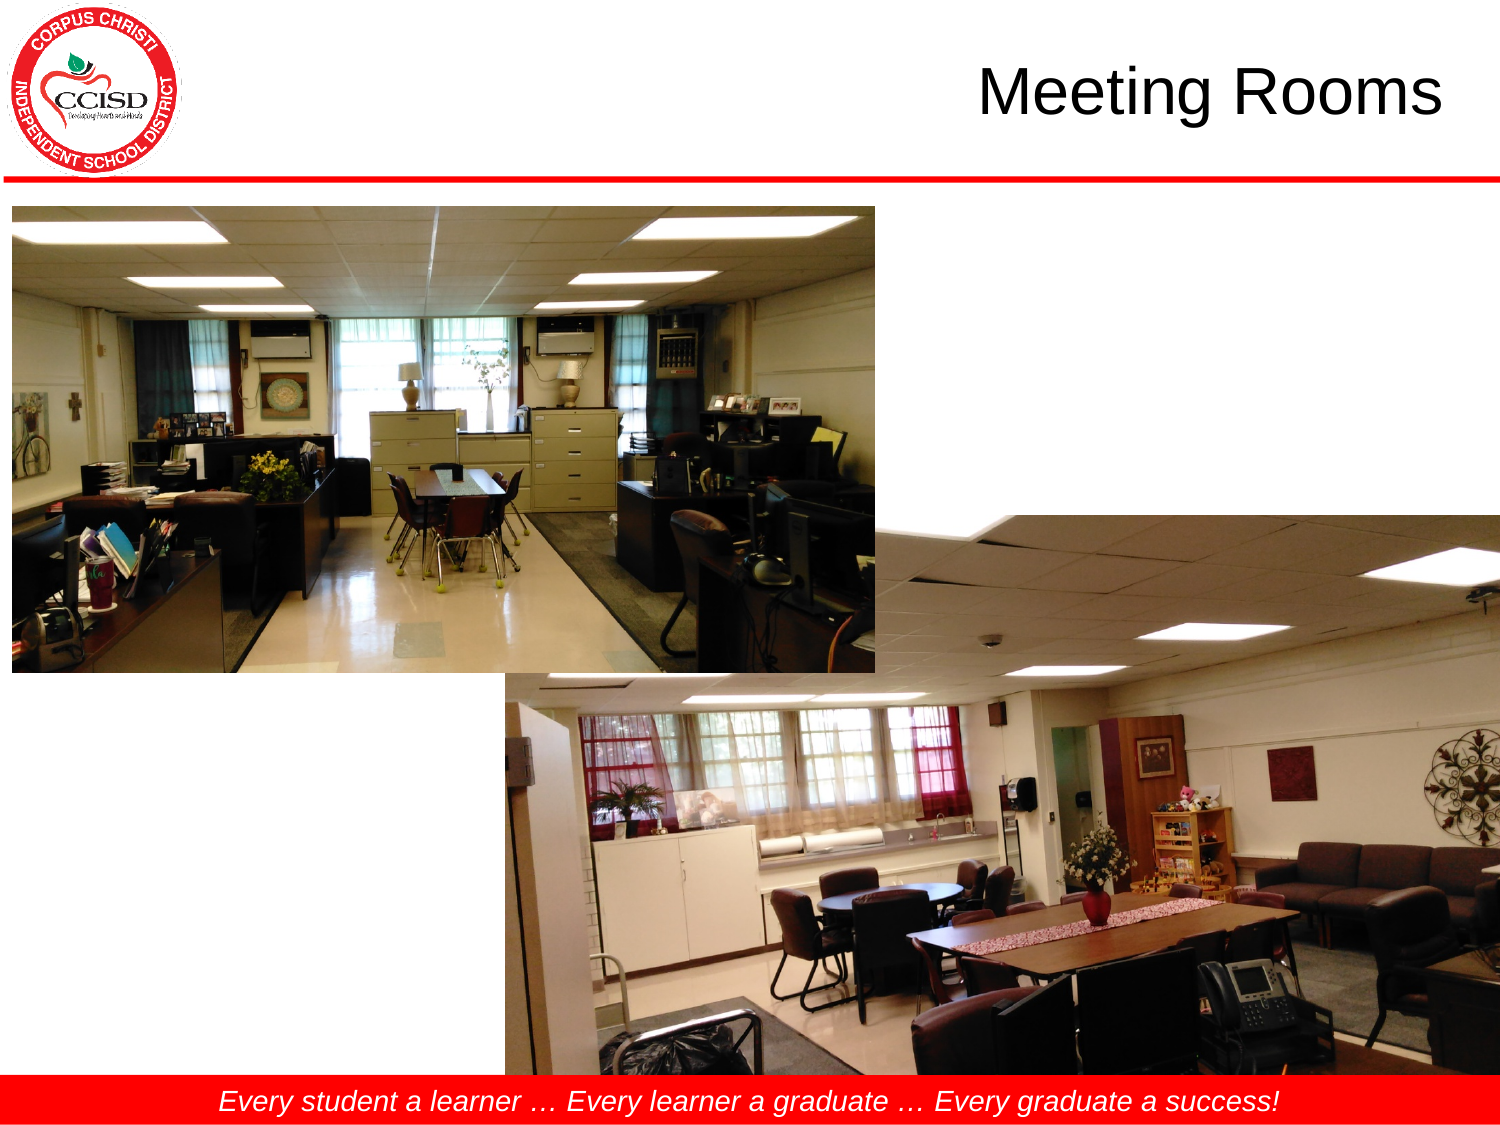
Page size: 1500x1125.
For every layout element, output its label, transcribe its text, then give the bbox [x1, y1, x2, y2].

slide_number 45 [1074, 1084, 1426, 1103]
picture [12, 206, 1500, 1076]
text_box Every student a learner … Every learner a graduate … Every graduate a success! [0, 1074, 1500, 1125]
list Meeting Rooms [962, 39, 1500, 153]
picture [3, 0, 184, 180]
